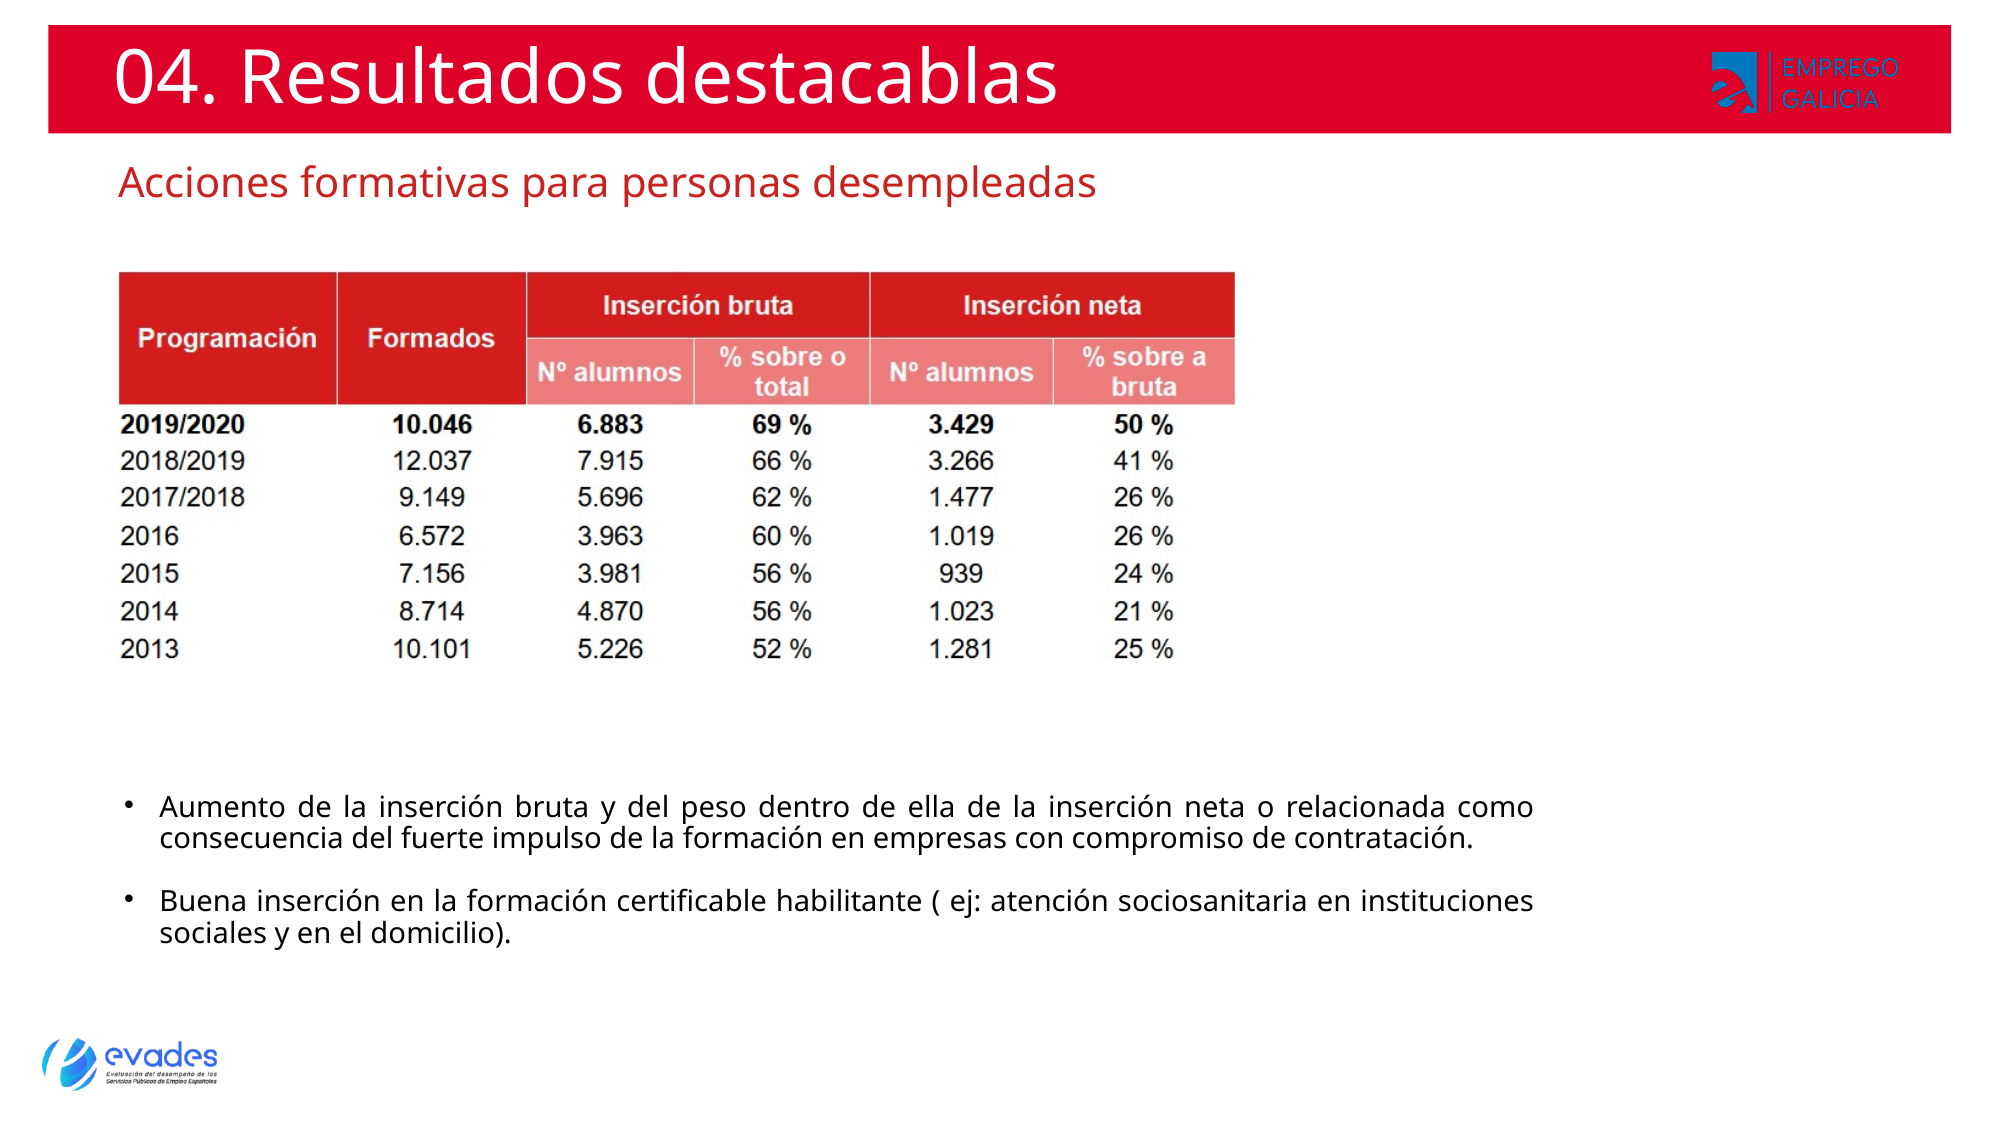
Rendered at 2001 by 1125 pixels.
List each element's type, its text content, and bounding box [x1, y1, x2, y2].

picture [42, 1038, 219, 1091]
text_box Aumento de la inserción bruta y del peso dentro de ella de la inserción neta o relacionada como consecuencia del fuerte impulso de la formación en empresas con compromiso de contratación. Buena inserción en la formación certificable habilitante ( ej: atención sociosanitaria en instituciones sociales y en el domicilio). [88, 738, 1536, 1004]
text_box Acciones formativas para personas desempleadas [118, 98, 1325, 207]
picture [1712, 51, 1898, 113]
picture [117, 270, 1241, 674]
text_box 04. Resultados destacablas [113, 25, 1320, 134]
